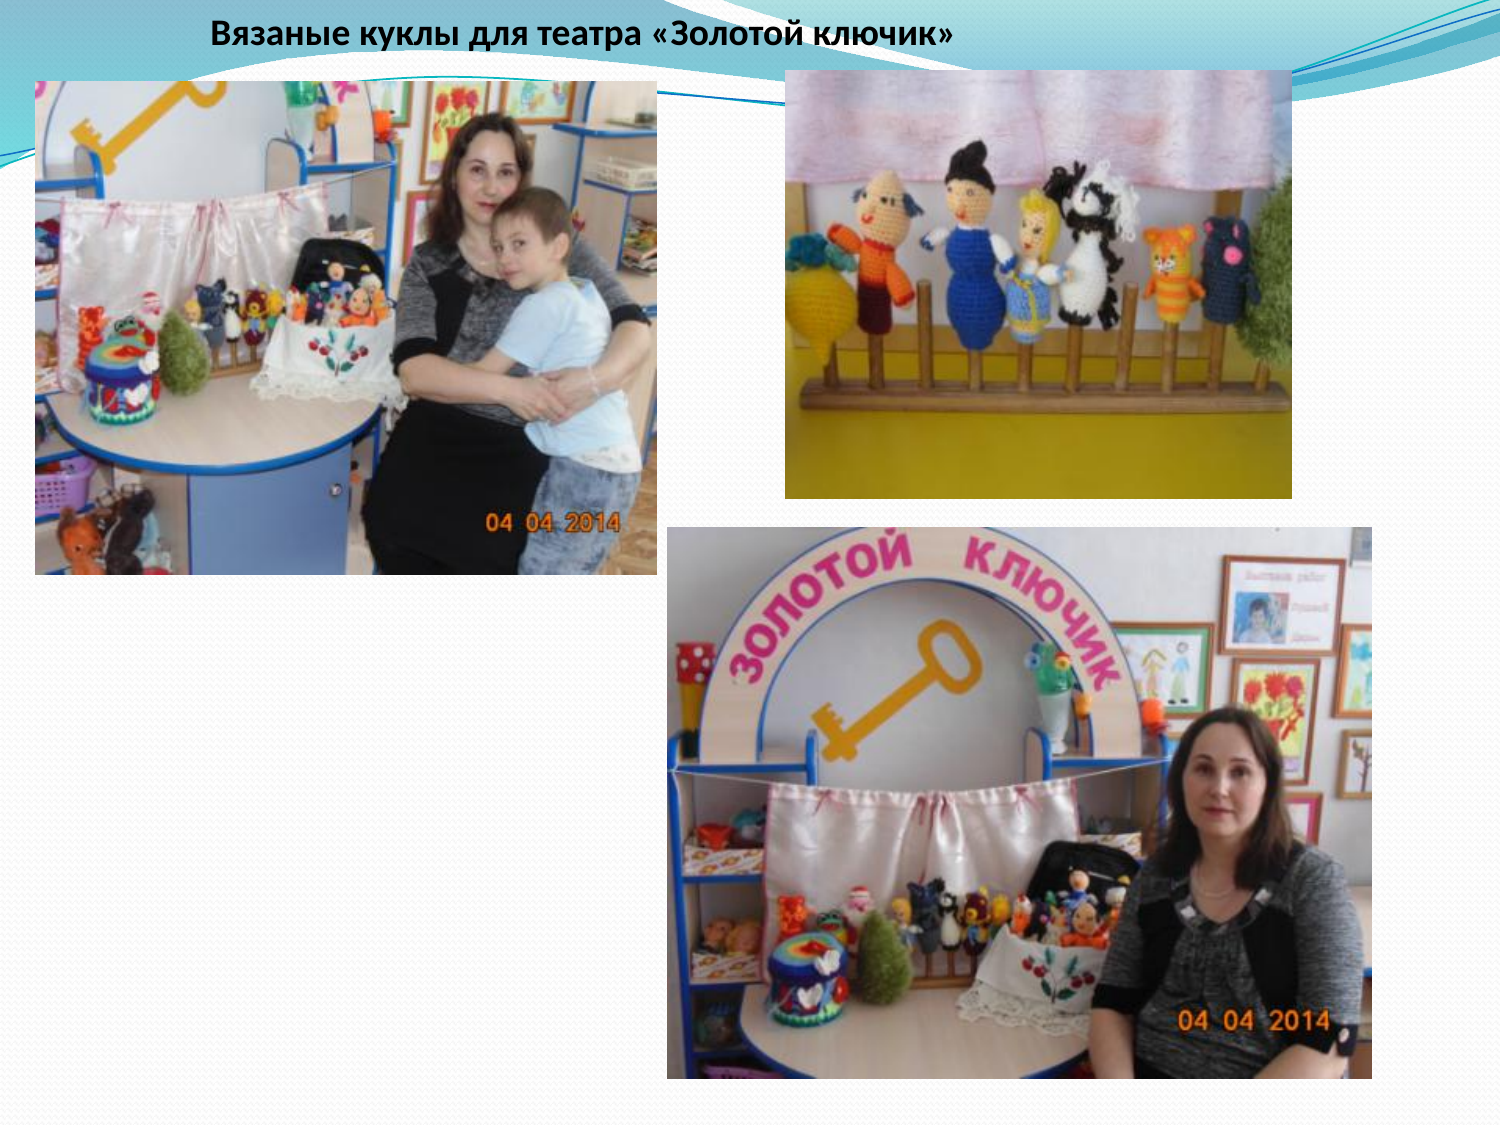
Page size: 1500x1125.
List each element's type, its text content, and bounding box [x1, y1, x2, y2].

picture [667, 527, 1372, 1079]
picture [34, 81, 658, 575]
picture [784, 70, 1292, 499]
text_box Вязаные куклы для театра «Золотой ключик» [0, 0, 1500, 96]
